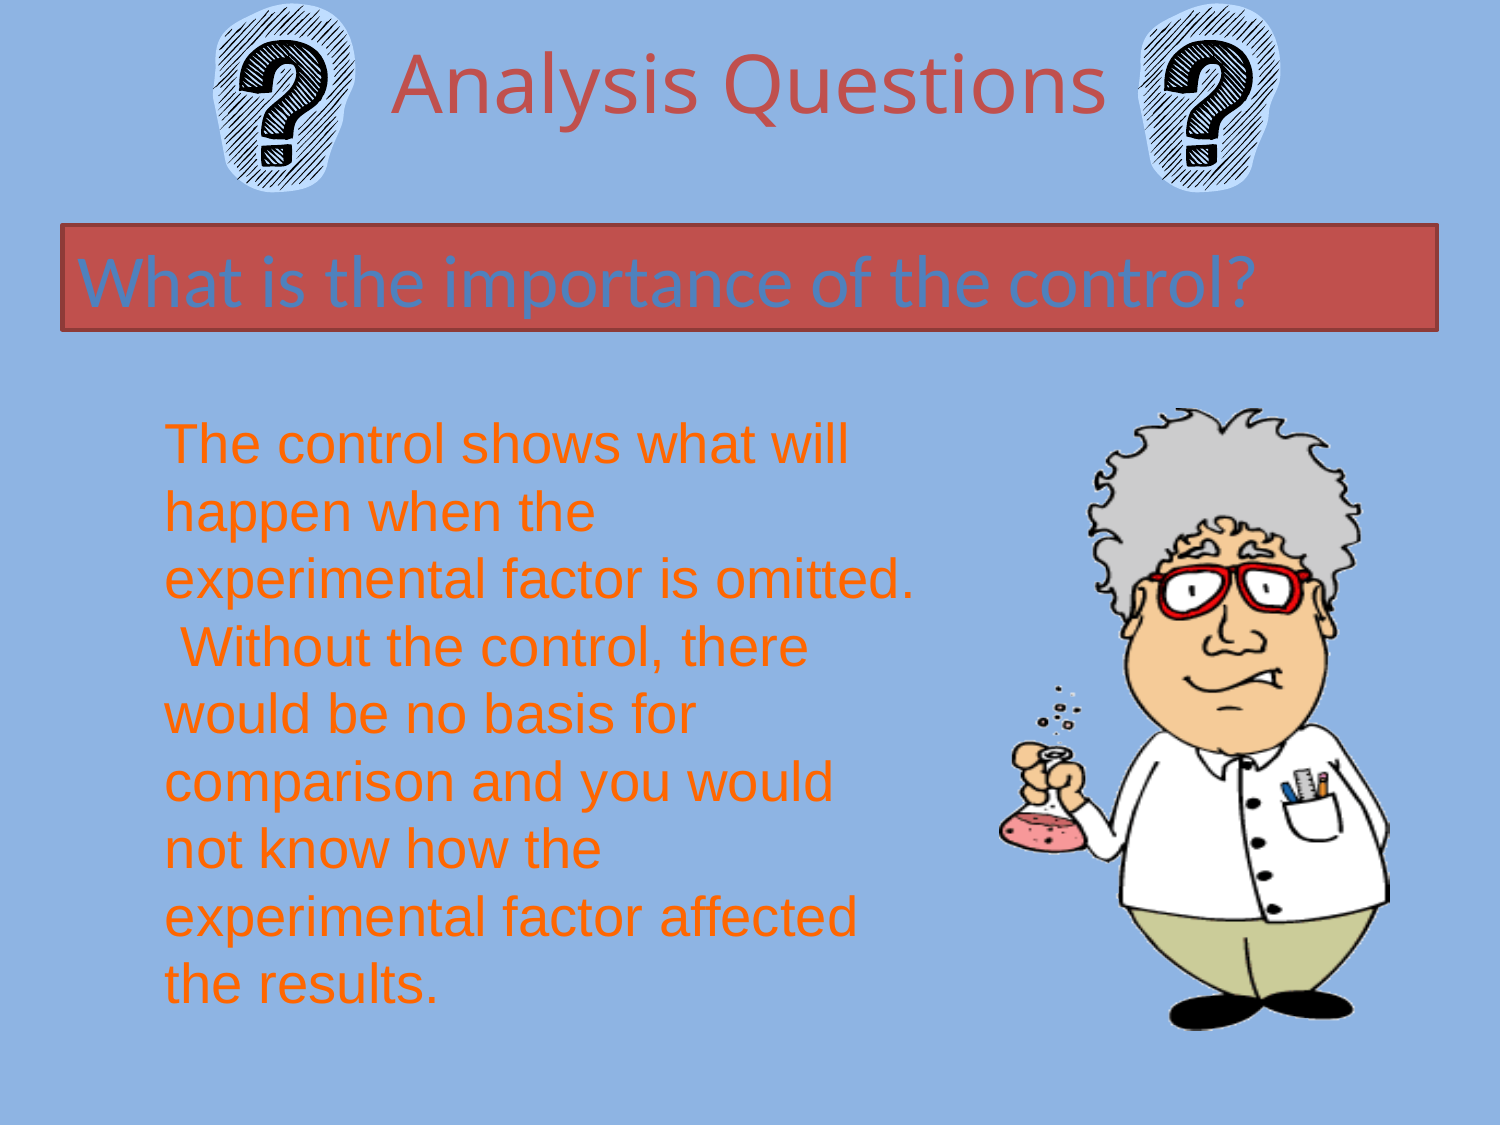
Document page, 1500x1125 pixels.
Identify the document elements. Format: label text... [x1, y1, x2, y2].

text_box What is the importance of the control? [60, 223, 1439, 332]
text_box The control shows what will happen when the experimental factor is omitted. Without the control, there would be no basis for comparison and you would not know how the experimental factor affected the results. [150, 399, 938, 1023]
text_box Analysis Questions [363, 24, 1132, 138]
picture [1137, 0, 1284, 193]
picture [212, 0, 359, 193]
picture [999, 408, 1390, 1031]
